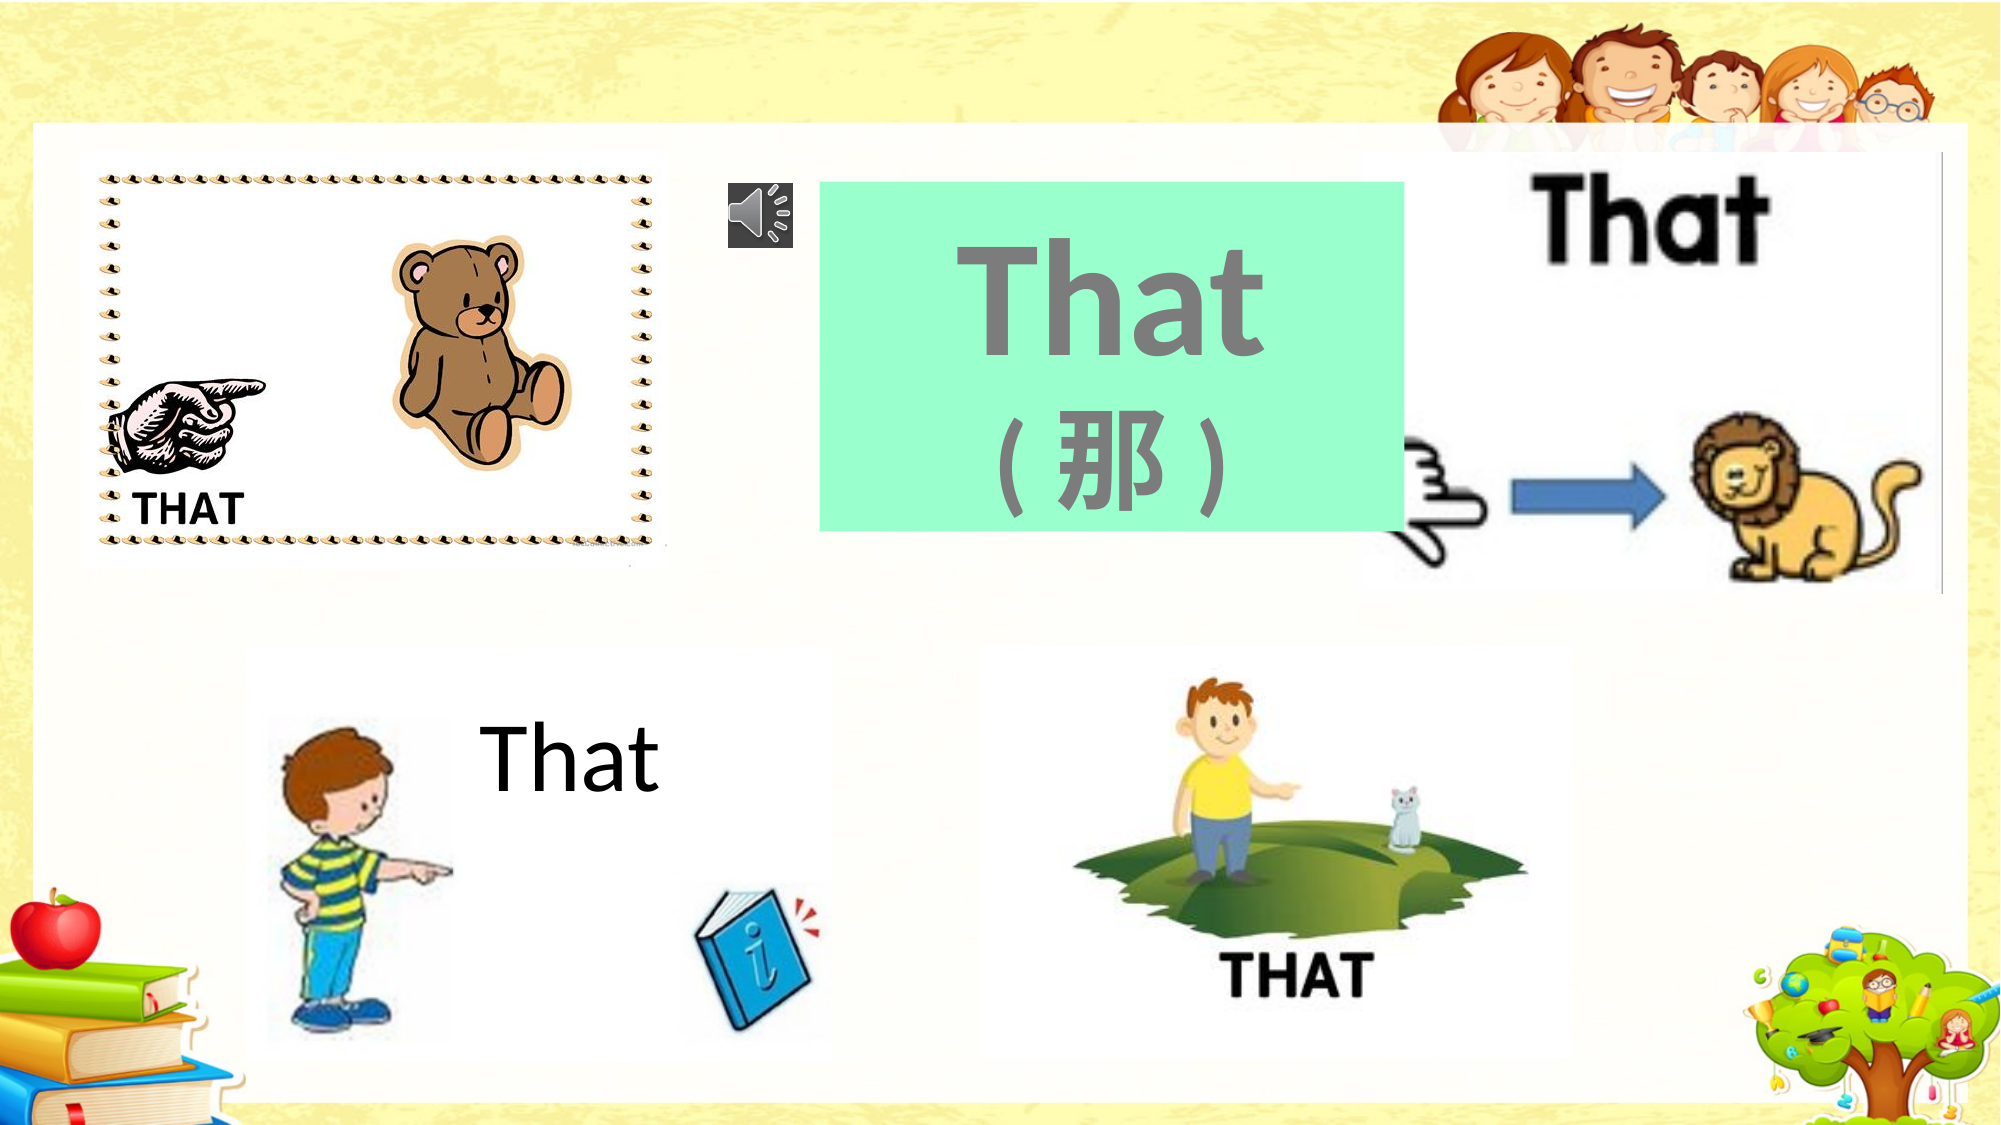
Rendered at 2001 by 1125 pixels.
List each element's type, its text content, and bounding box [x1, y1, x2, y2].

picture [978, 646, 1572, 1063]
picture [727, 181, 795, 249]
text_box That (那) [819, 181, 1356, 532]
picture [81, 152, 668, 568]
picture [245, 648, 833, 1061]
picture [1356, 152, 1943, 594]
